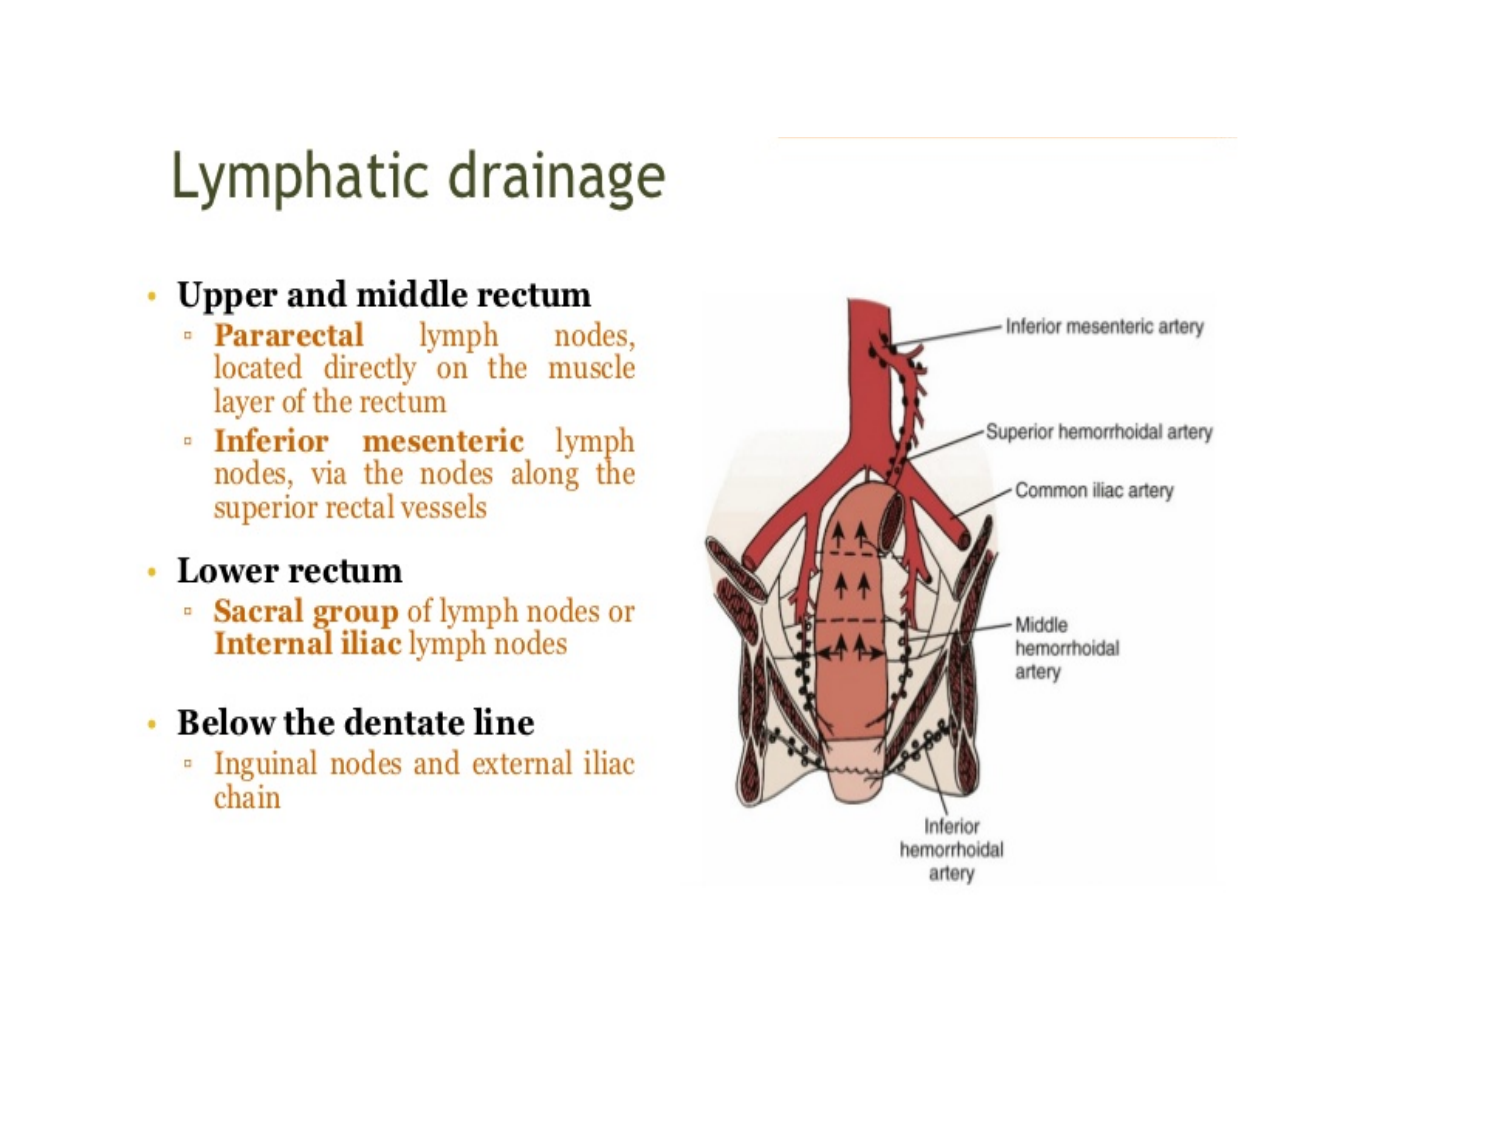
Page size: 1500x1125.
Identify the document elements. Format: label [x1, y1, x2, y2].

picture [112, 137, 1238, 1027]
